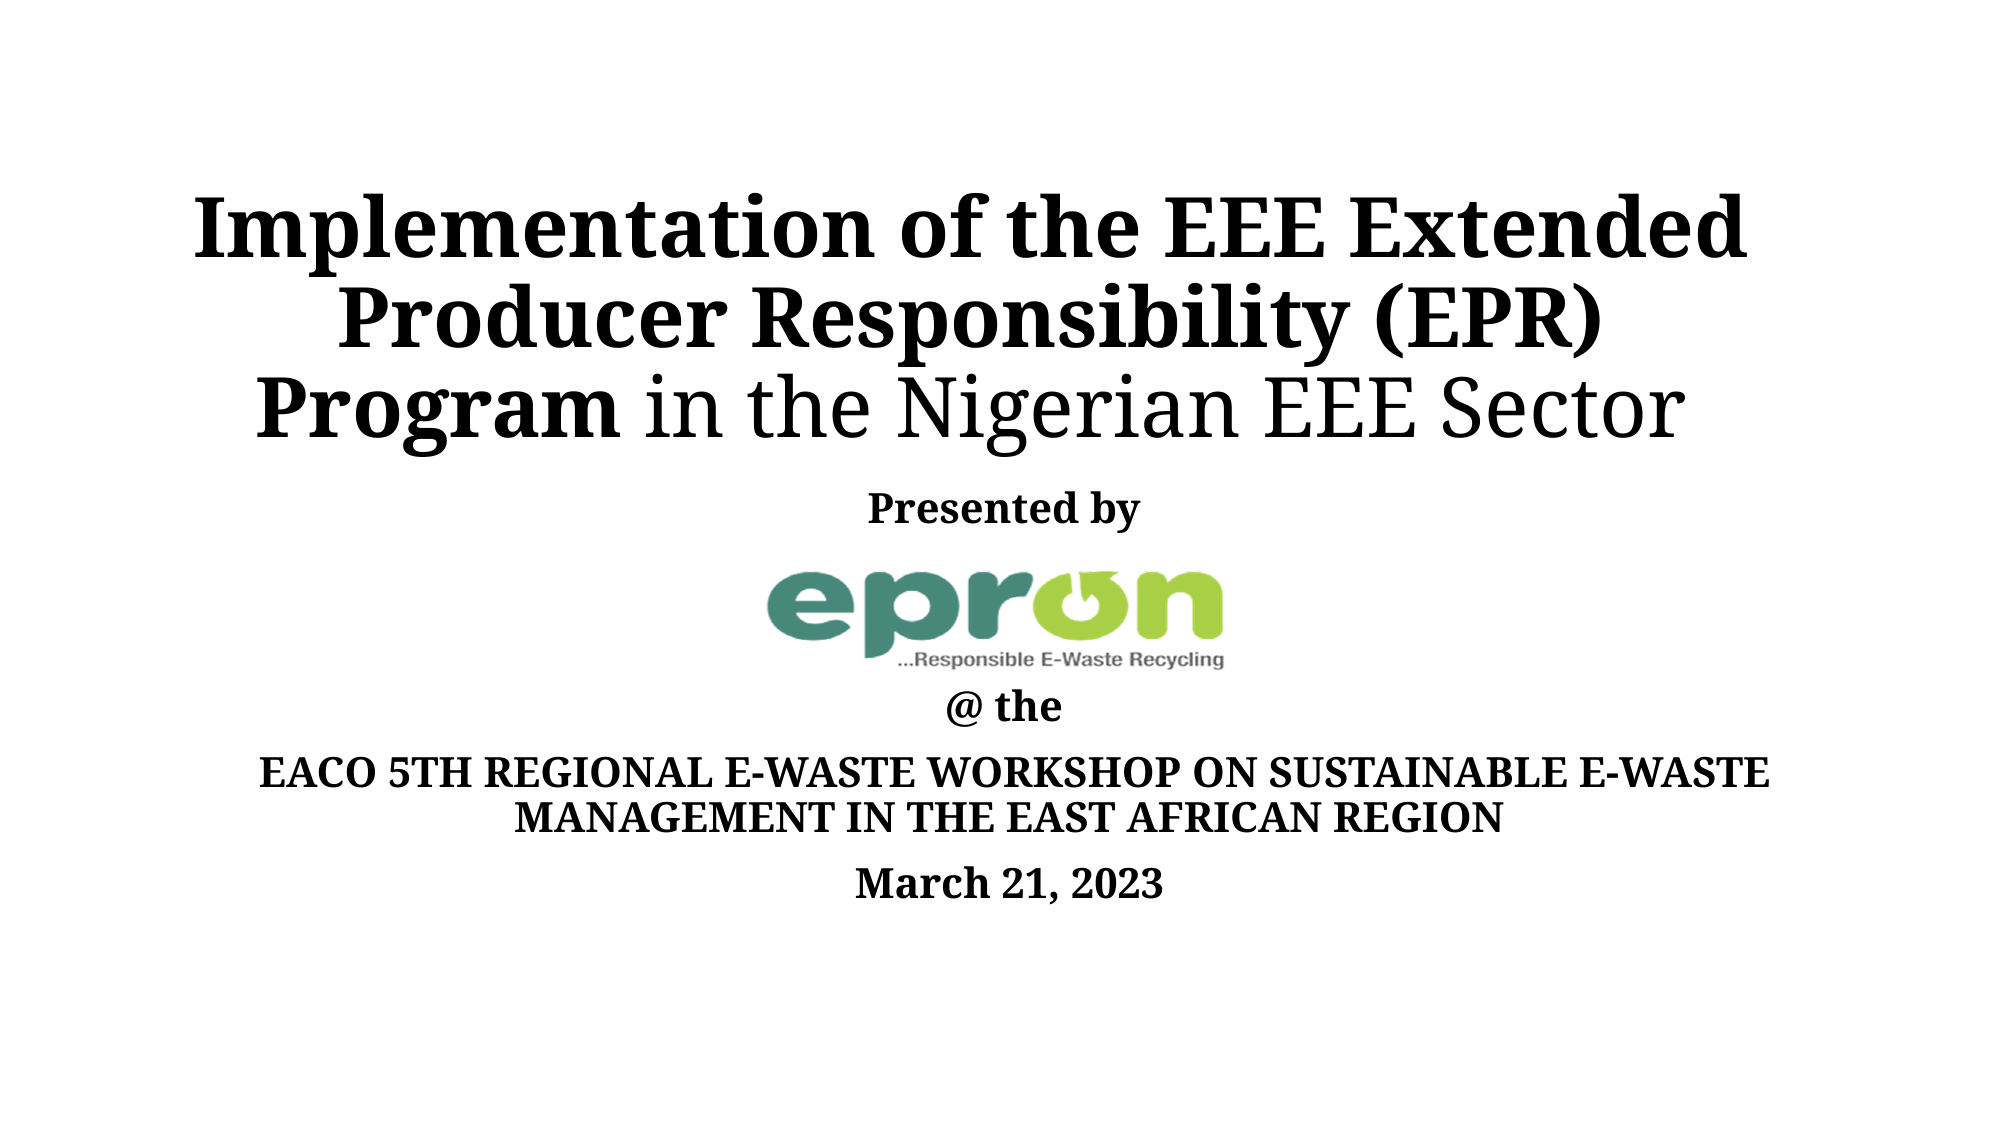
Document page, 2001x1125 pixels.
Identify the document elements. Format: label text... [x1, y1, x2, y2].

title Implementation of the EEE Extended Producer Responsibility (EPR) Program in the Nigerian EEE Sector [152, 42, 1791, 563]
picture [745, 562, 1255, 681]
subtitle Presented by @ the EACO 5TH REGIONAL E-WASTE WORKSHOP ON SUSTAINABLE E-WASTE MANAGEMENT IN THE EAST AFRICAN REGION March 21, 2023 [190, 480, 1829, 1000]
